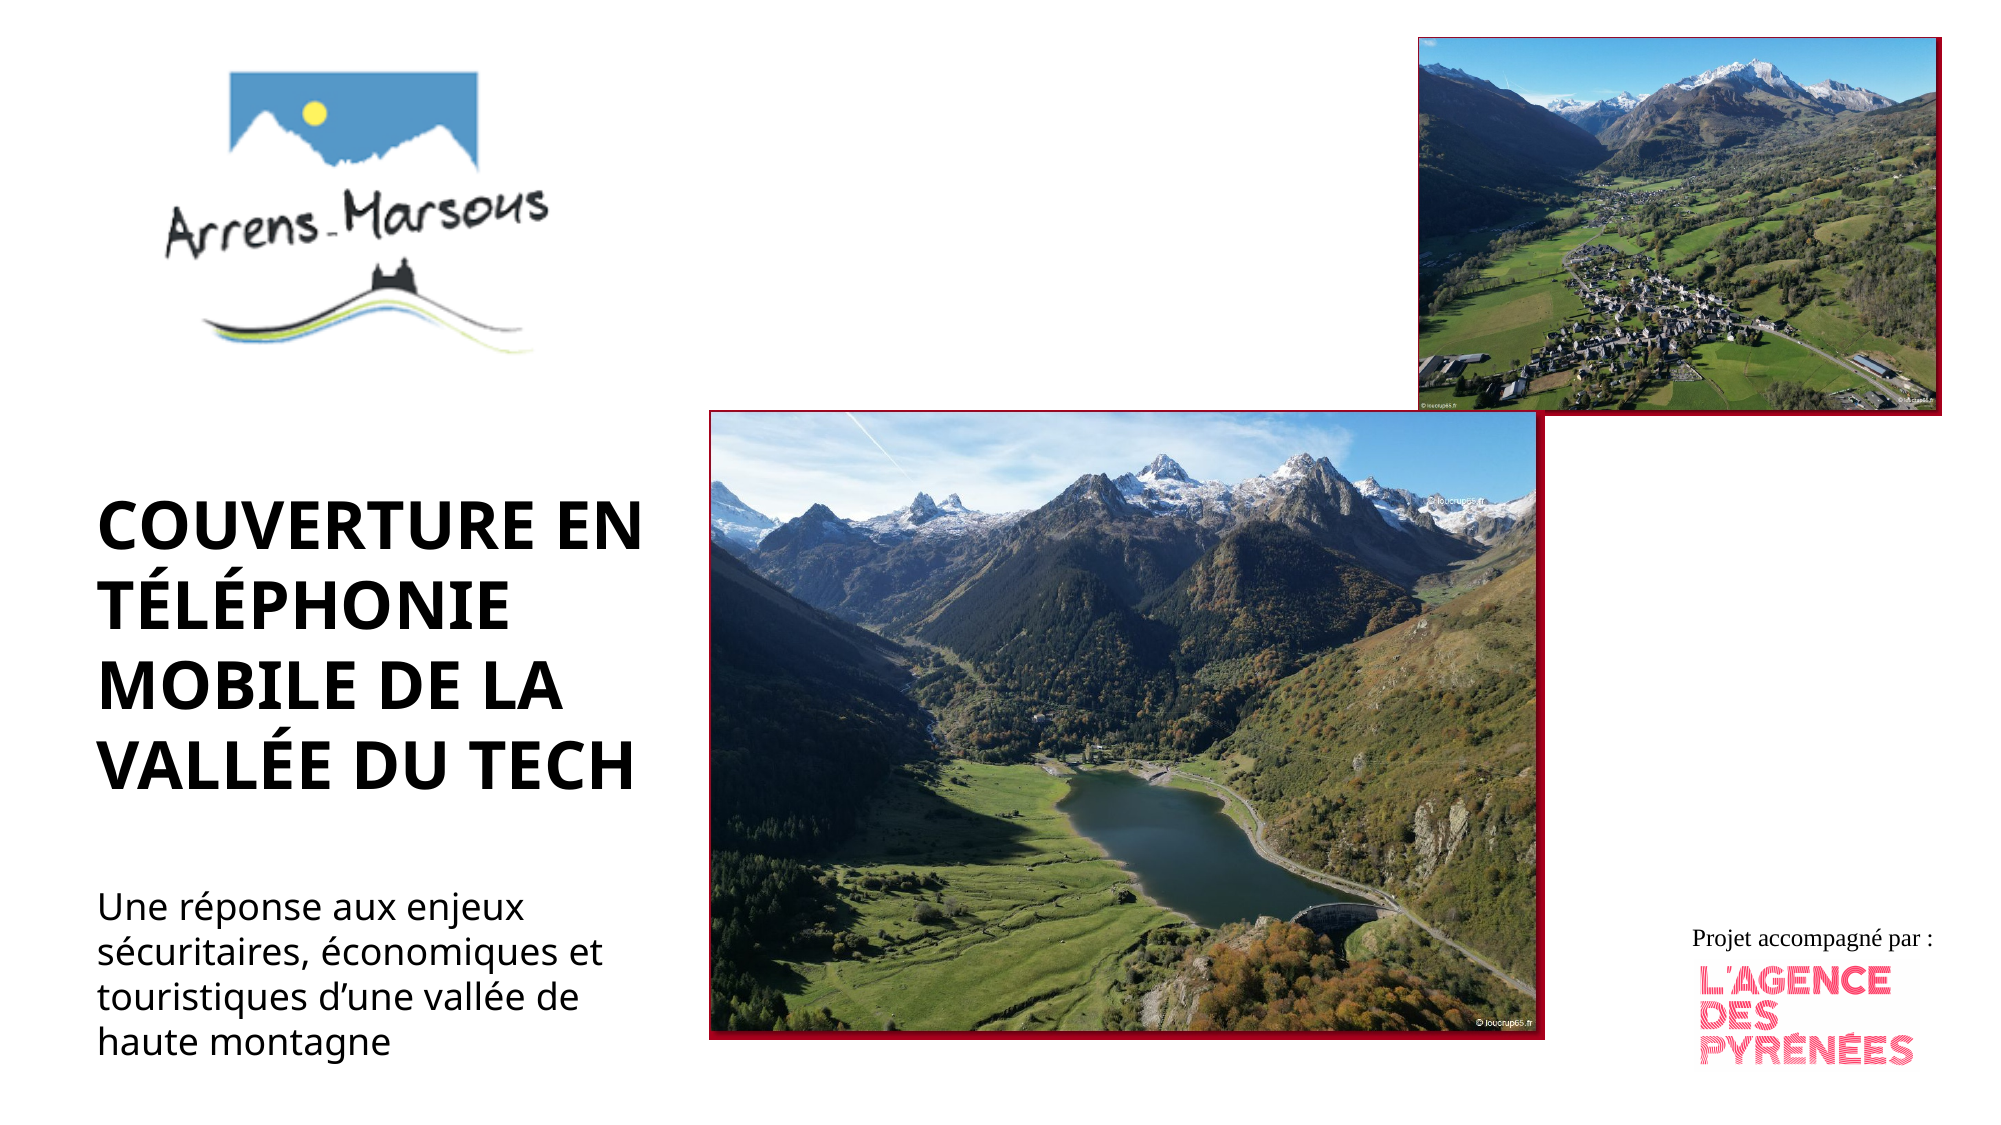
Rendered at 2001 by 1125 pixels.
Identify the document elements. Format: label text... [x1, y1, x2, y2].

text_box Couverture en téléphonie mobile de la vallée du Tech Une réponse aux enjeux sécuritaires, économiques et touristiques d’une vallée de haute montagne [82, 475, 691, 1125]
text_box Projet accompagné par : [1677, 913, 2000, 959]
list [1693, 958, 1921, 1072]
picture [148, 4, 561, 416]
picture [709, 36, 1942, 1041]
